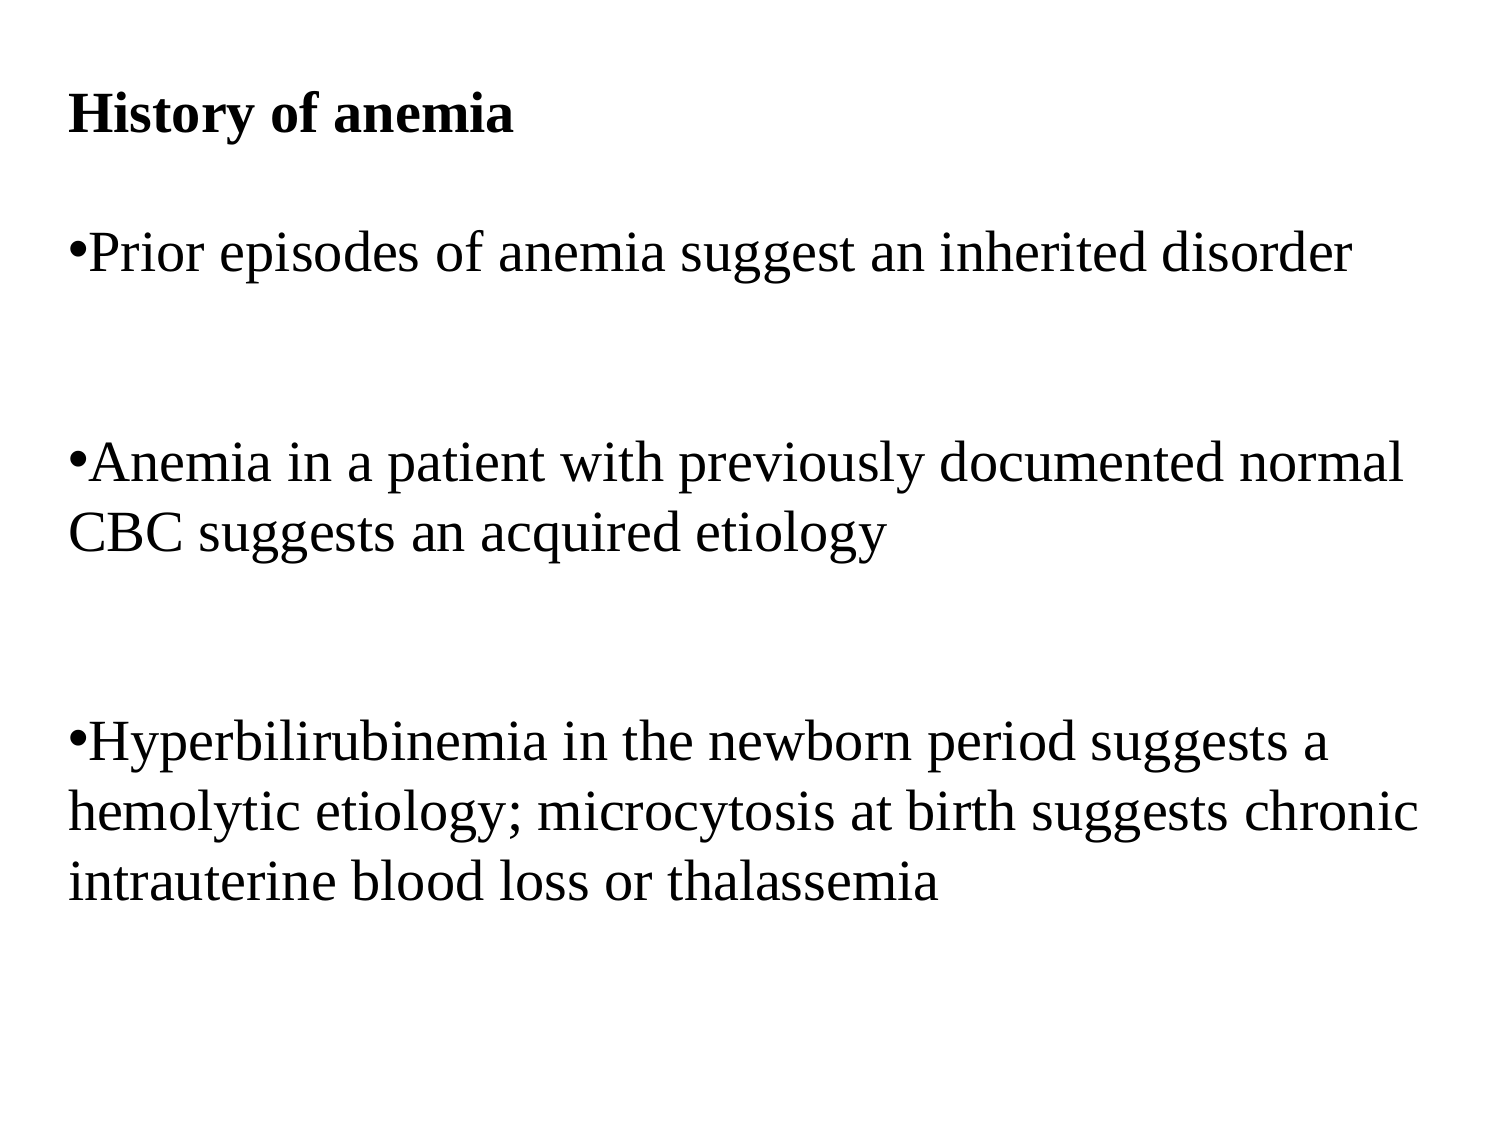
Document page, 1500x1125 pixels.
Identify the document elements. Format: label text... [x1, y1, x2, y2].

list History of anemia Prior episodes of anemia suggest an inherited disorder Anemia in a patient with previously documented normal CBC suggests an acquired etiology Hyperbilirubinemia in the newborn period suggests a hemolytic etiology; microcytosis at birth suggests chronic intrauterine blood loss or thalassemia [53, 66, 1471, 1094]
